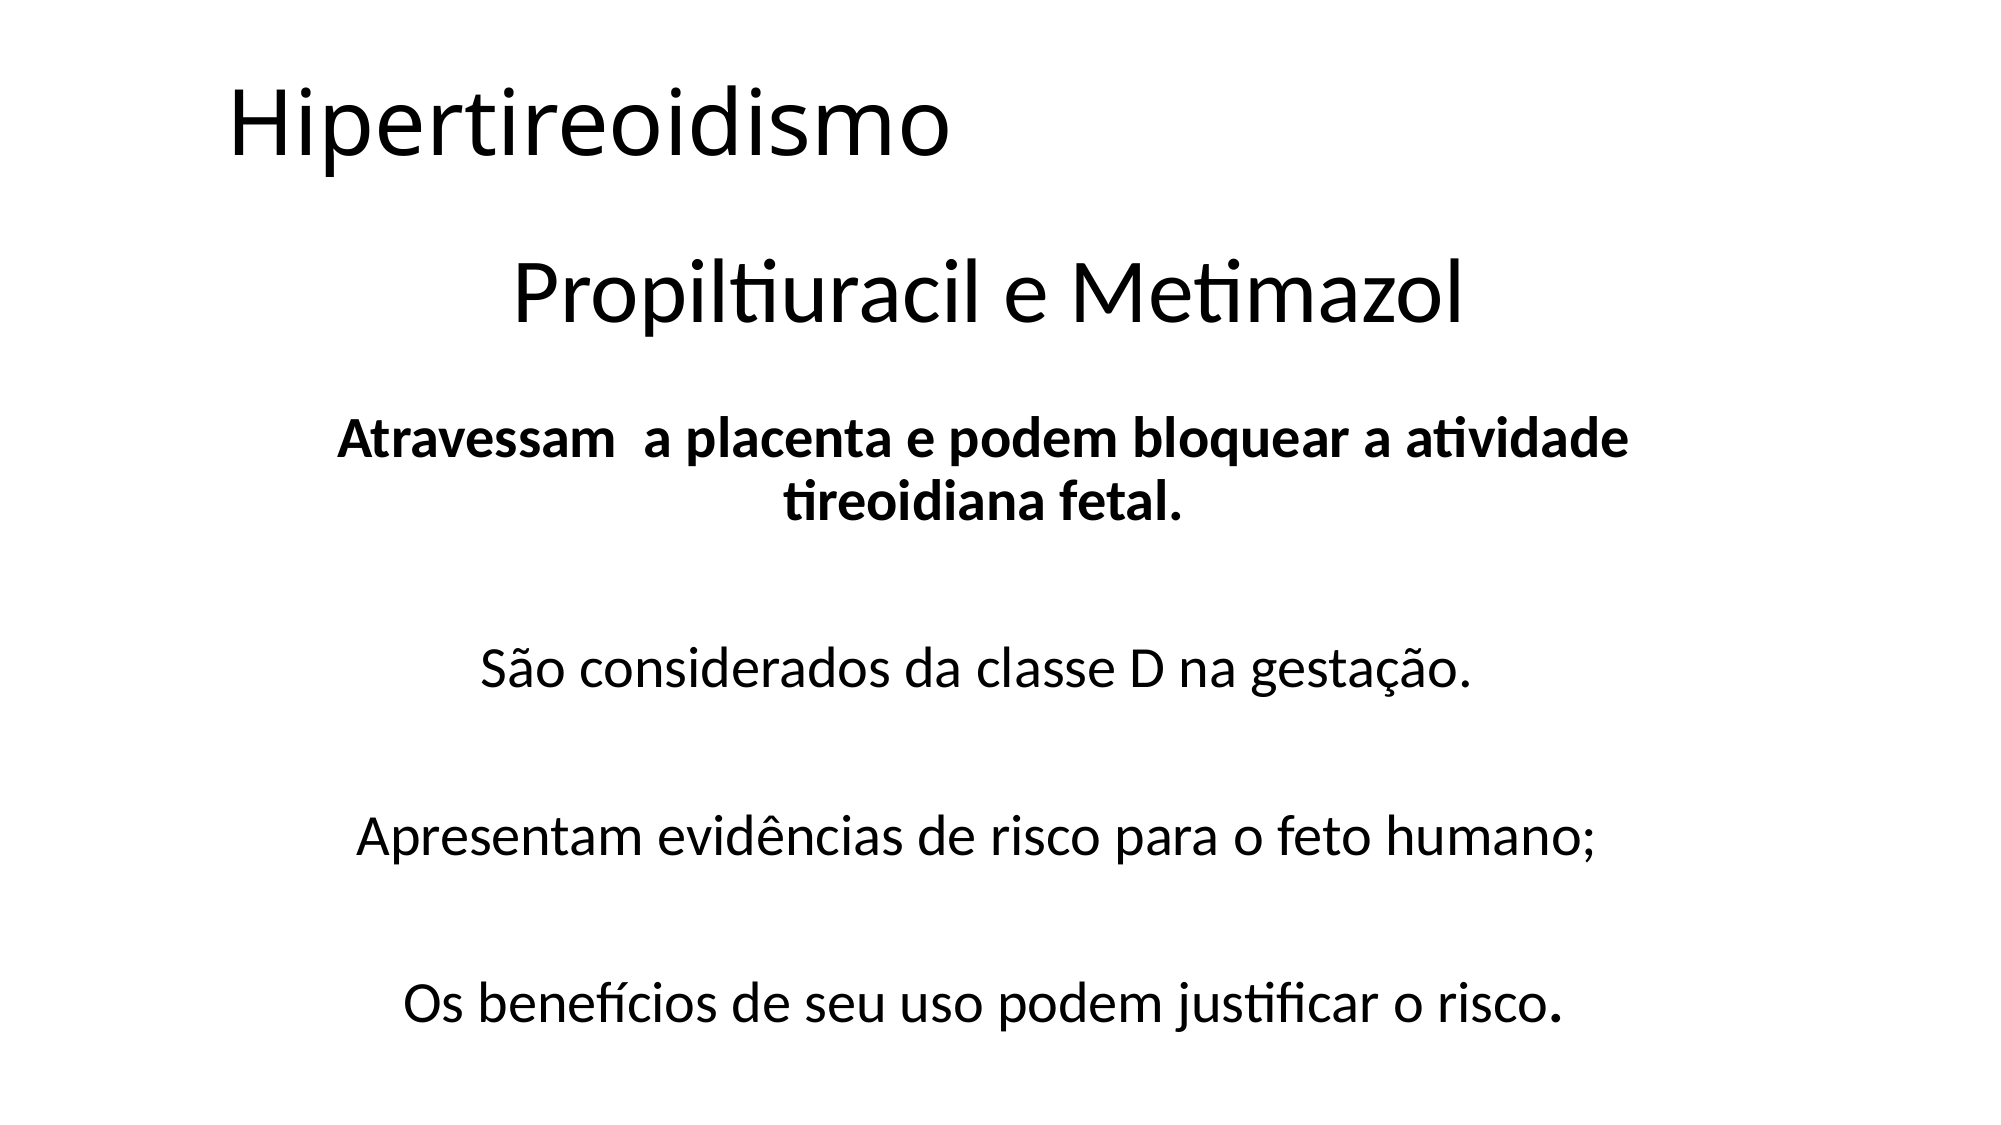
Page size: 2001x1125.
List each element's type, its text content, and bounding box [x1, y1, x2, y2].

list Atravessam a placenta e podem bloquear a atividade tireoidiana fetal. São considerados da classe D na gestação. Apresentam evidências de risco para o feto humano; Os benefícios de seu uso podem justificar o risco. [195, 399, 1773, 1049]
title Hipertireoidismo [211, 43, 1789, 208]
list Propiltiuracil e Metimazol [211, 211, 1789, 350]
